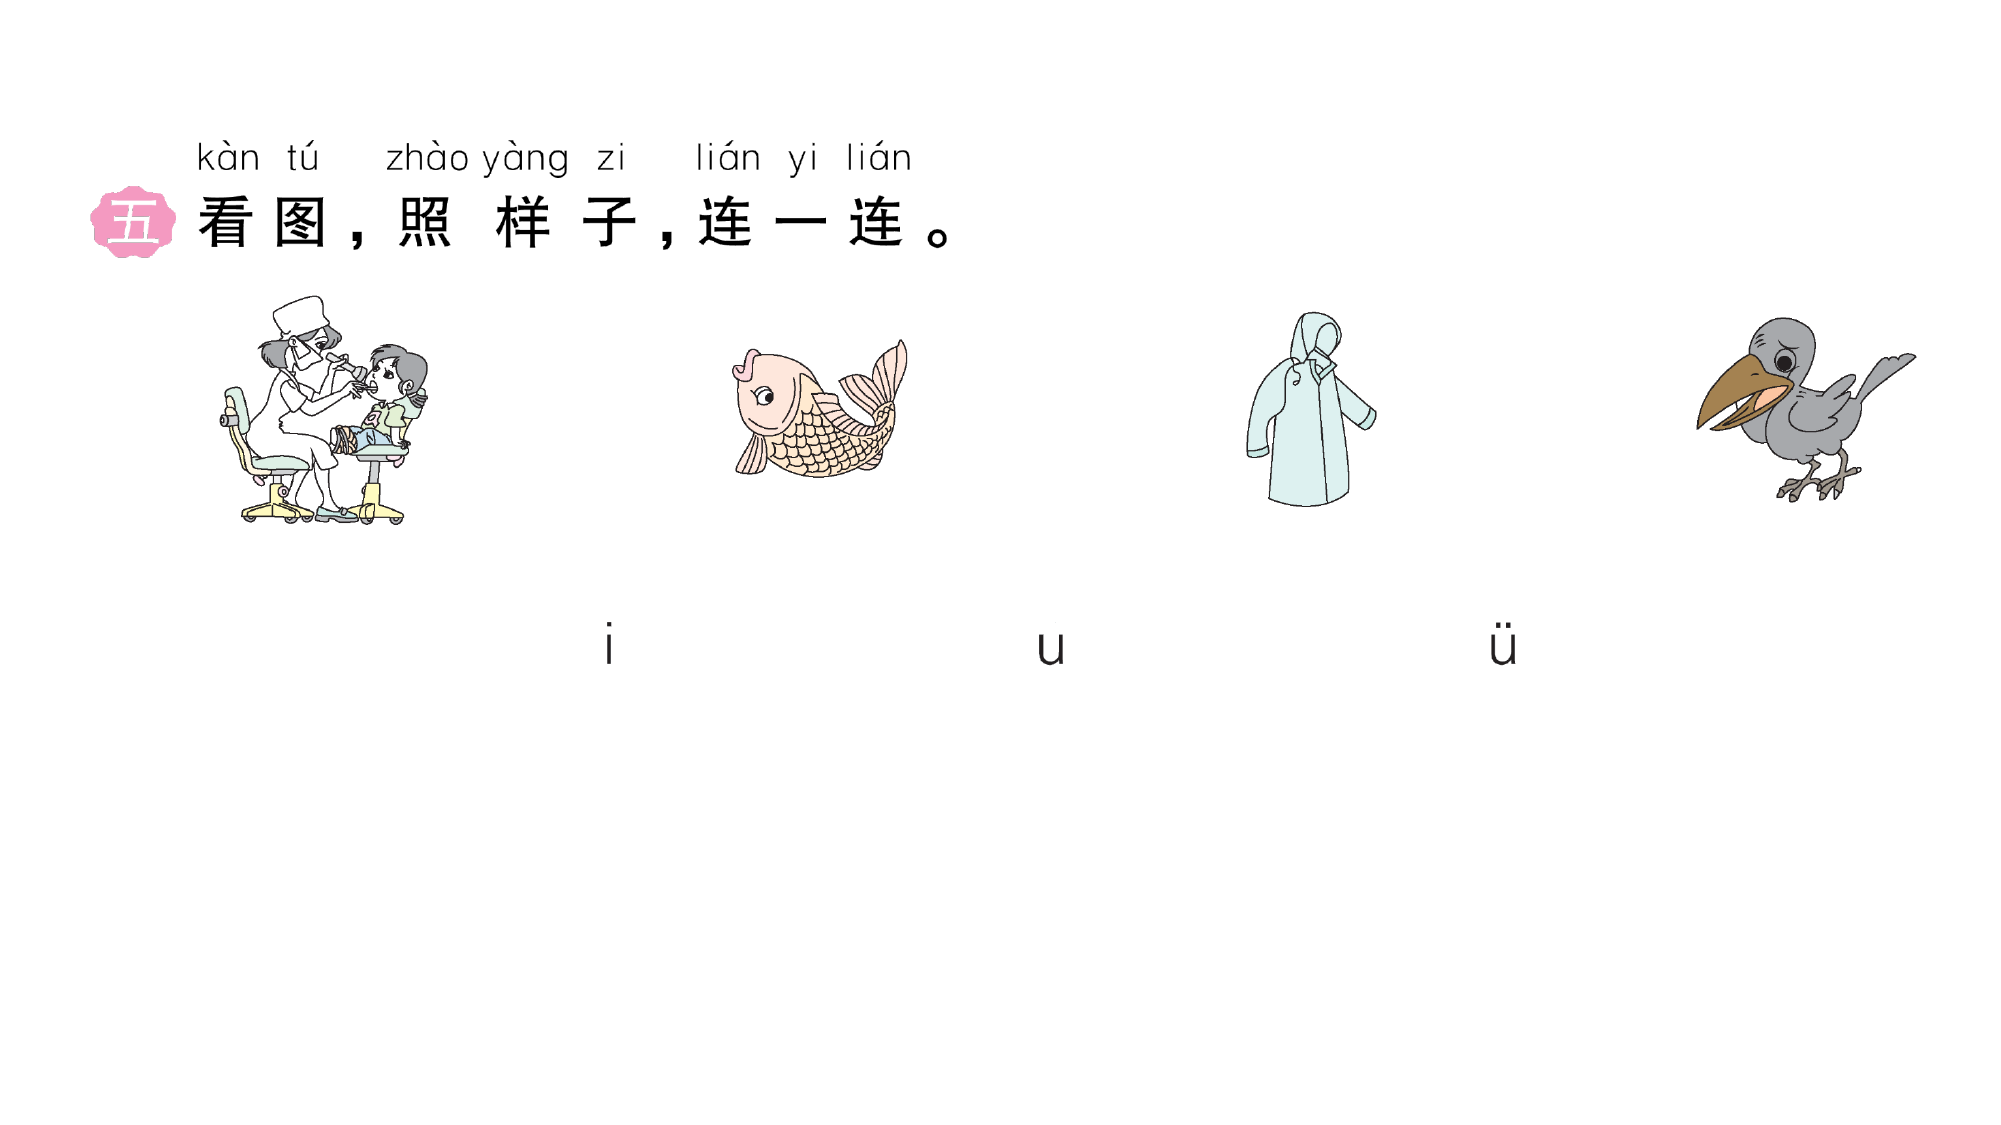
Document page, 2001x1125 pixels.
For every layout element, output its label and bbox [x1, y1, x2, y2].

picture [87, 117, 1979, 670]
